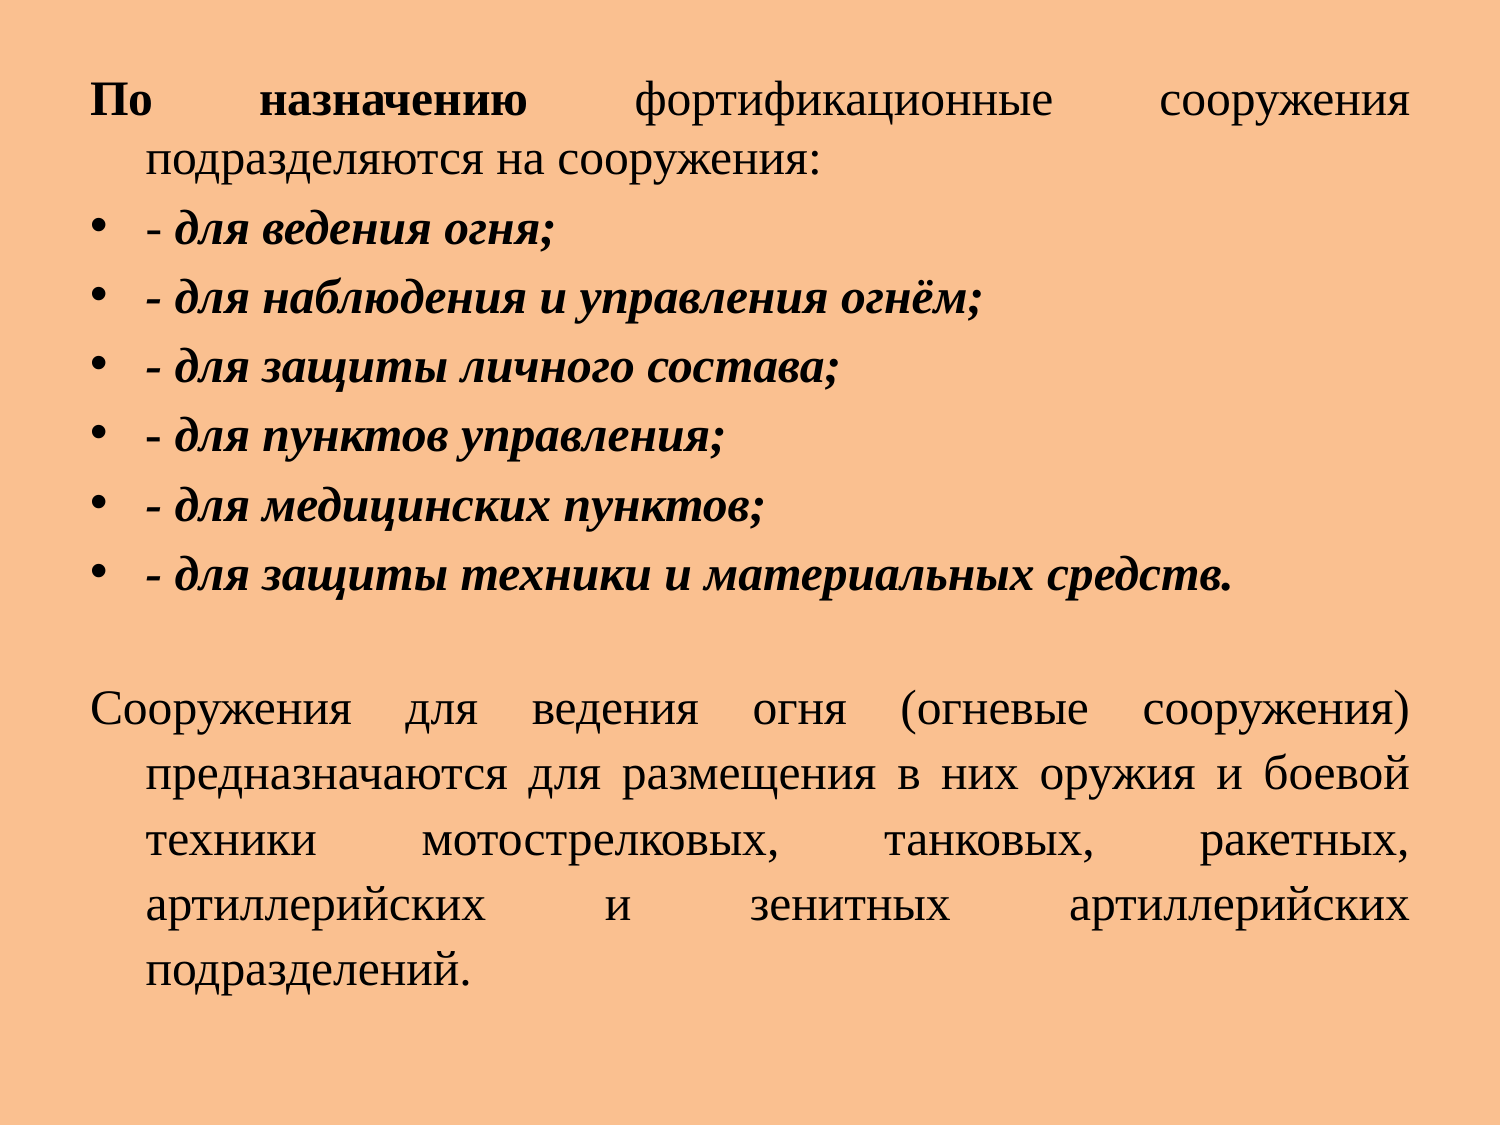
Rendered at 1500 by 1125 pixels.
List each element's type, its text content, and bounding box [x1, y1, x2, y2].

list По назначению фортификационные сооружения подразделяются на сооружения: - для ведения огня; - для наблюдения и управления огнём; - для защиты личного состава; - для пунктов управления; - для медицинских пунктов; - для защиты техники и материальных средств. Сооружения для ведения огня (огневые сооружения) предназначаются для размещения в них оружия и боевой техники мотострелковых, танковых, ракетных, артиллерийских и зенитных артиллерийских подразделений. [75, 58, 1425, 1005]
